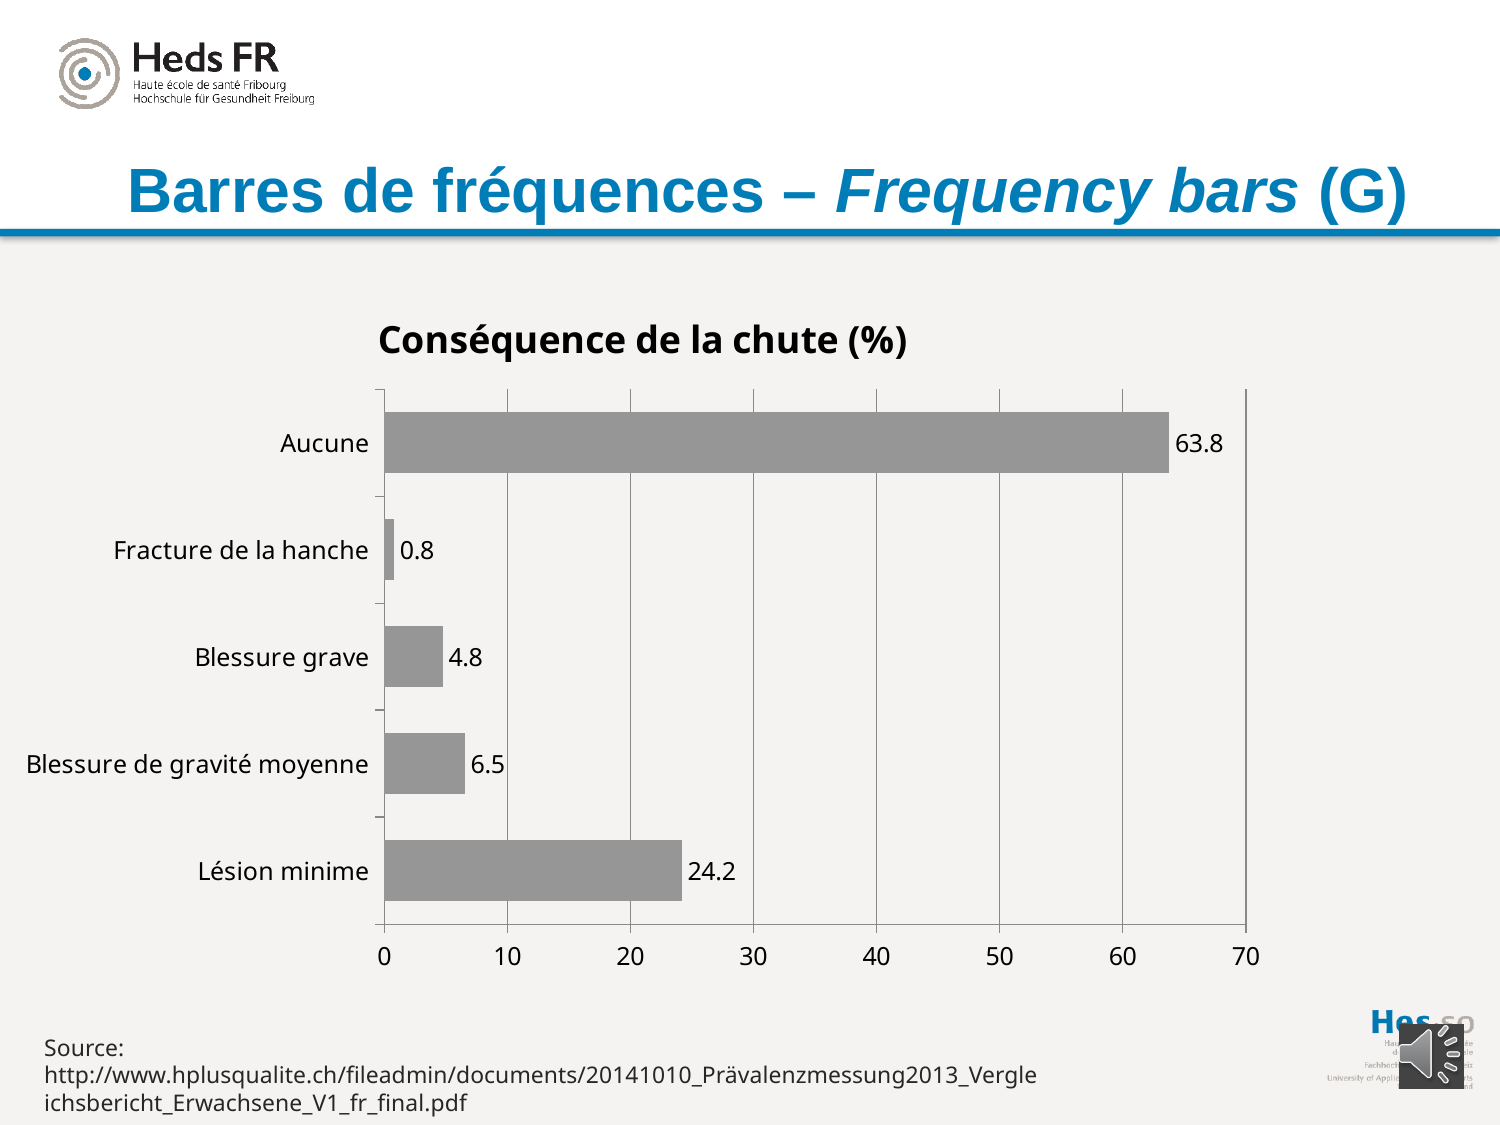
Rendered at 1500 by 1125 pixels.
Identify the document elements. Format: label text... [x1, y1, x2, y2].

title Barres de fréquences – Frequency bars (G) [112, 155, 1500, 220]
picture [1379, 1010, 1386, 1018]
text_box Source: http://www.hplusqualite.ch/fileadmin/documents/20141010_Prävalenzmessung2013_Vergleichsbericht_Erwachsene_V1_fr_final.pdf [29, 1026, 1058, 1124]
picture [59, 38, 314, 109]
picture [1327, 1010, 1474, 1090]
chart [0, 278, 1286, 988]
